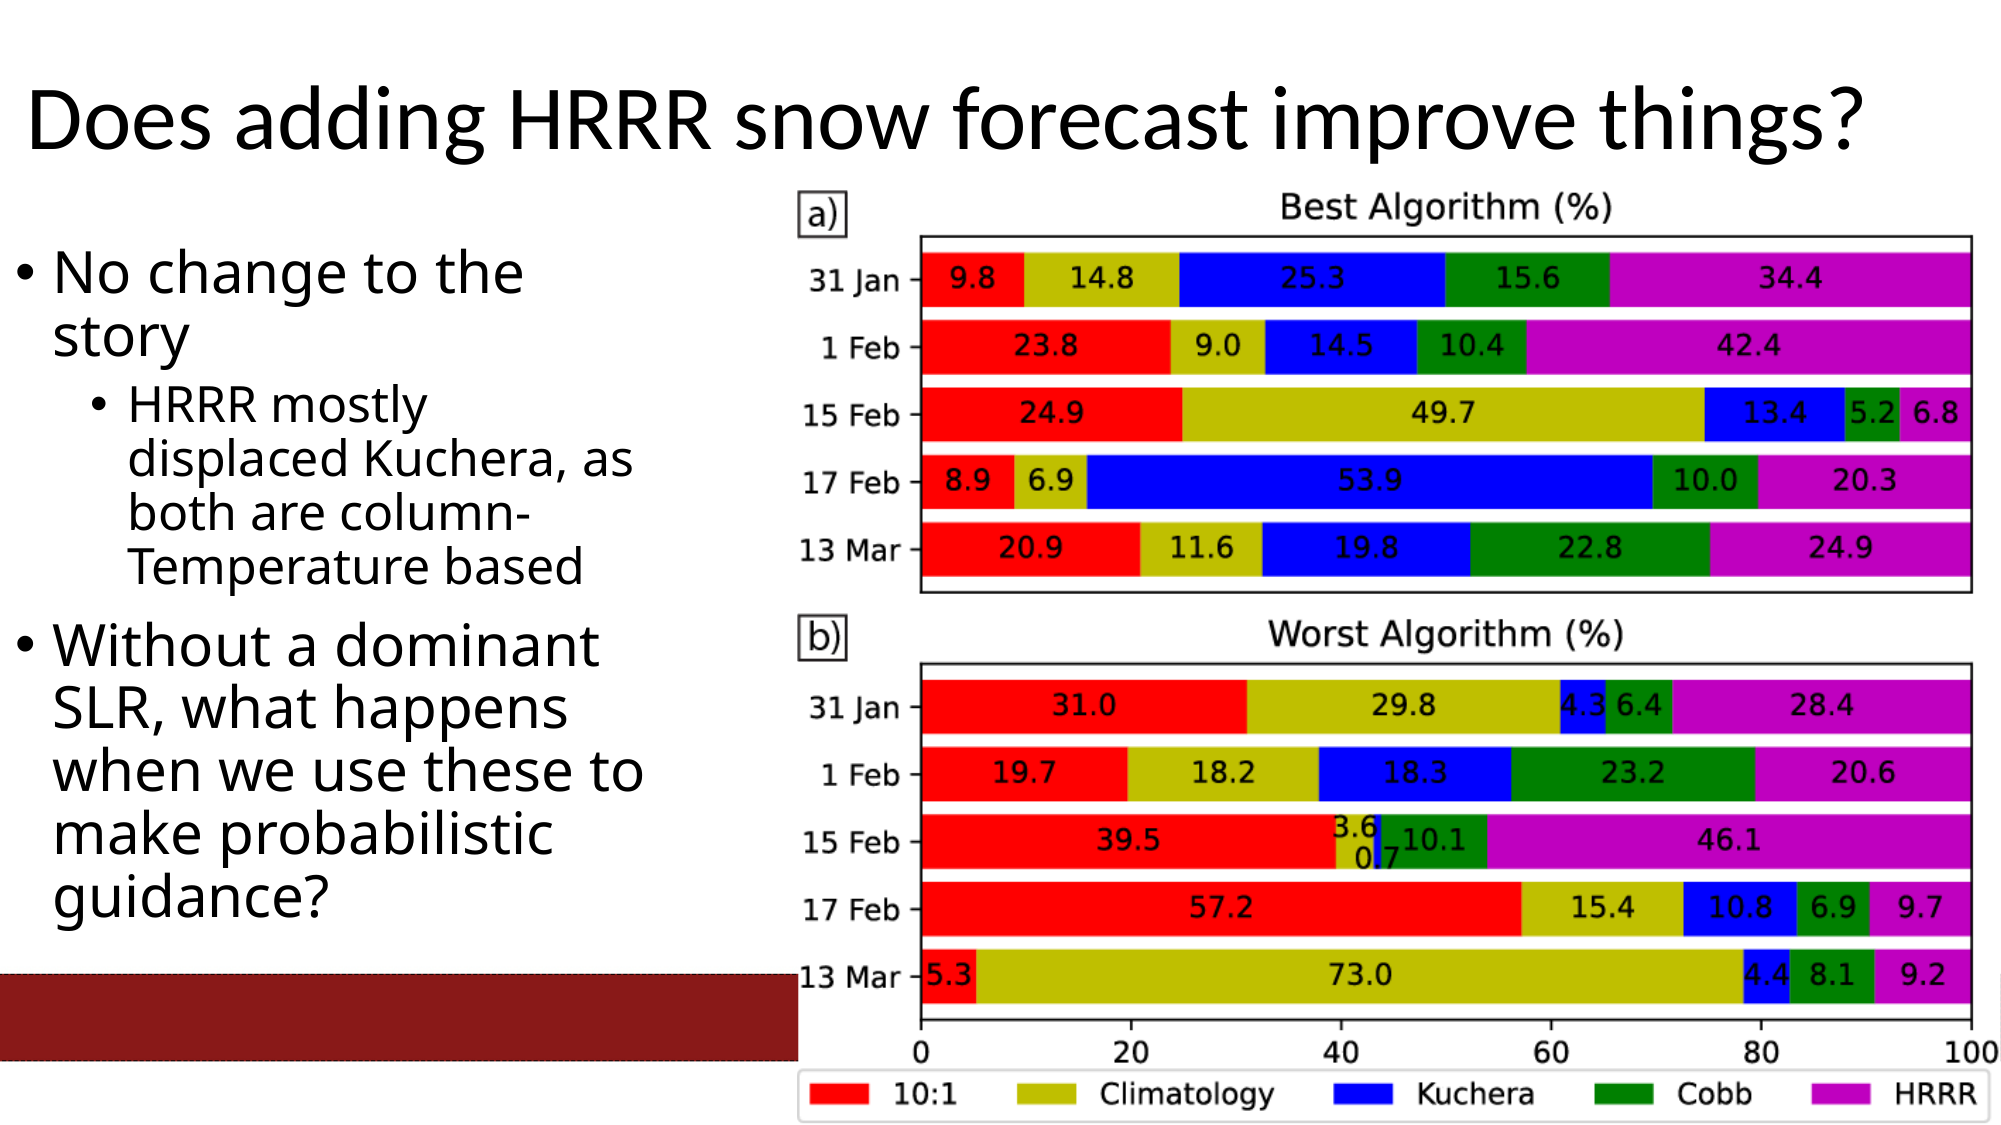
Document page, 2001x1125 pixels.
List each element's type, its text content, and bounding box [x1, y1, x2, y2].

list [797, 190, 2000, 1125]
picture [0, 0, 2001, 1125]
title Does adding HRRR snow forecast improve things? [11, 10, 1956, 229]
text_box No change to the story HRRR mostly displaced Kuchera, as both are column-Temperature based Without a dominant SLR, what happens when we use these to make probabilistic guidance? [0, 235, 672, 941]
